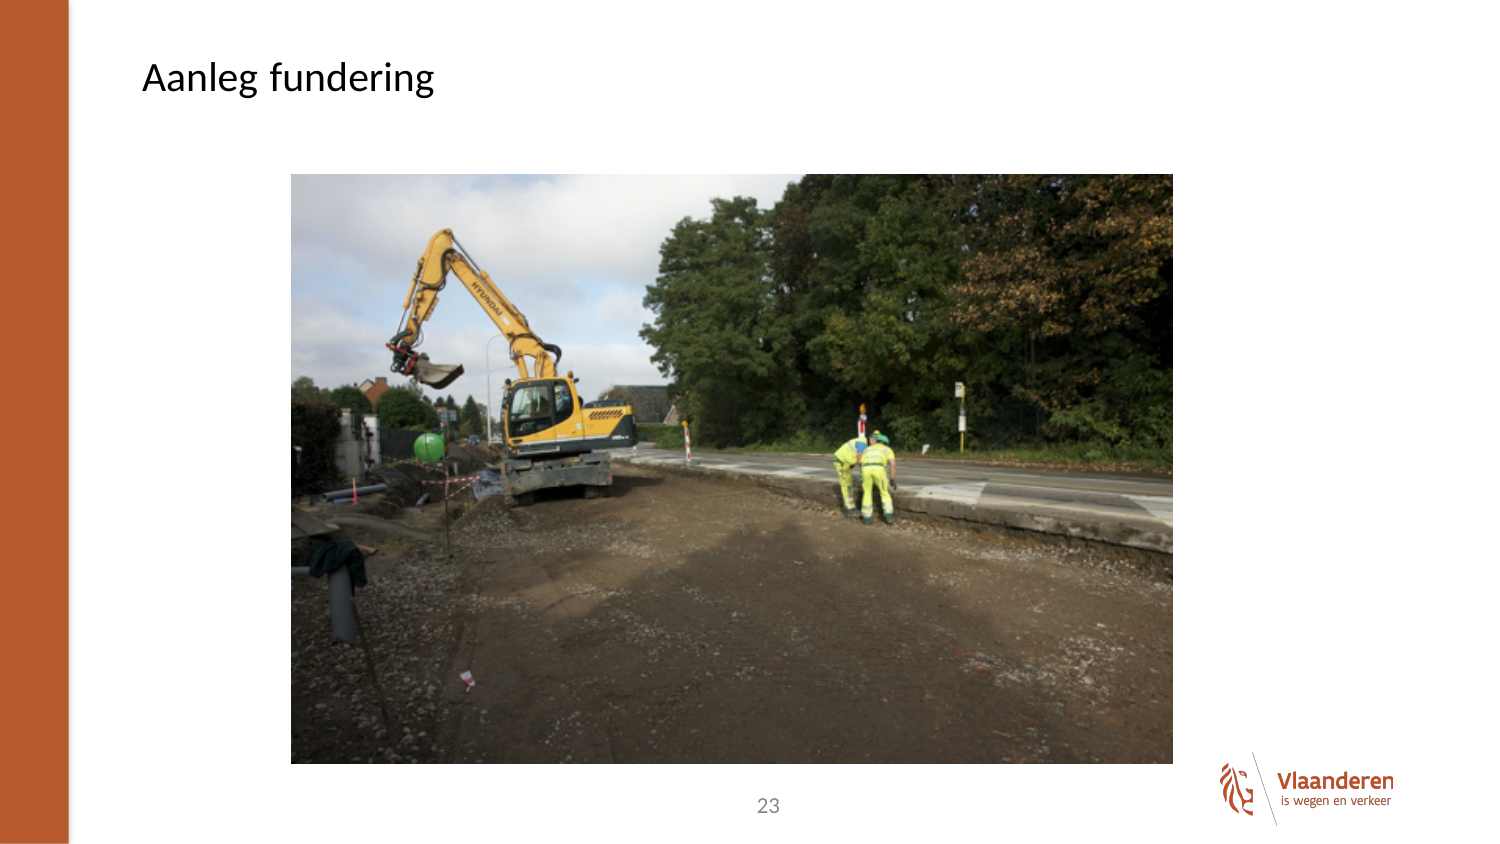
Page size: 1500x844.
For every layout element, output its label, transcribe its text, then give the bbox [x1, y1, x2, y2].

picture [291, 174, 1174, 764]
picture [1220, 752, 1393, 826]
slide_number 23 [593, 782, 944, 827]
title Aanleg fundering [127, 33, 1489, 175]
